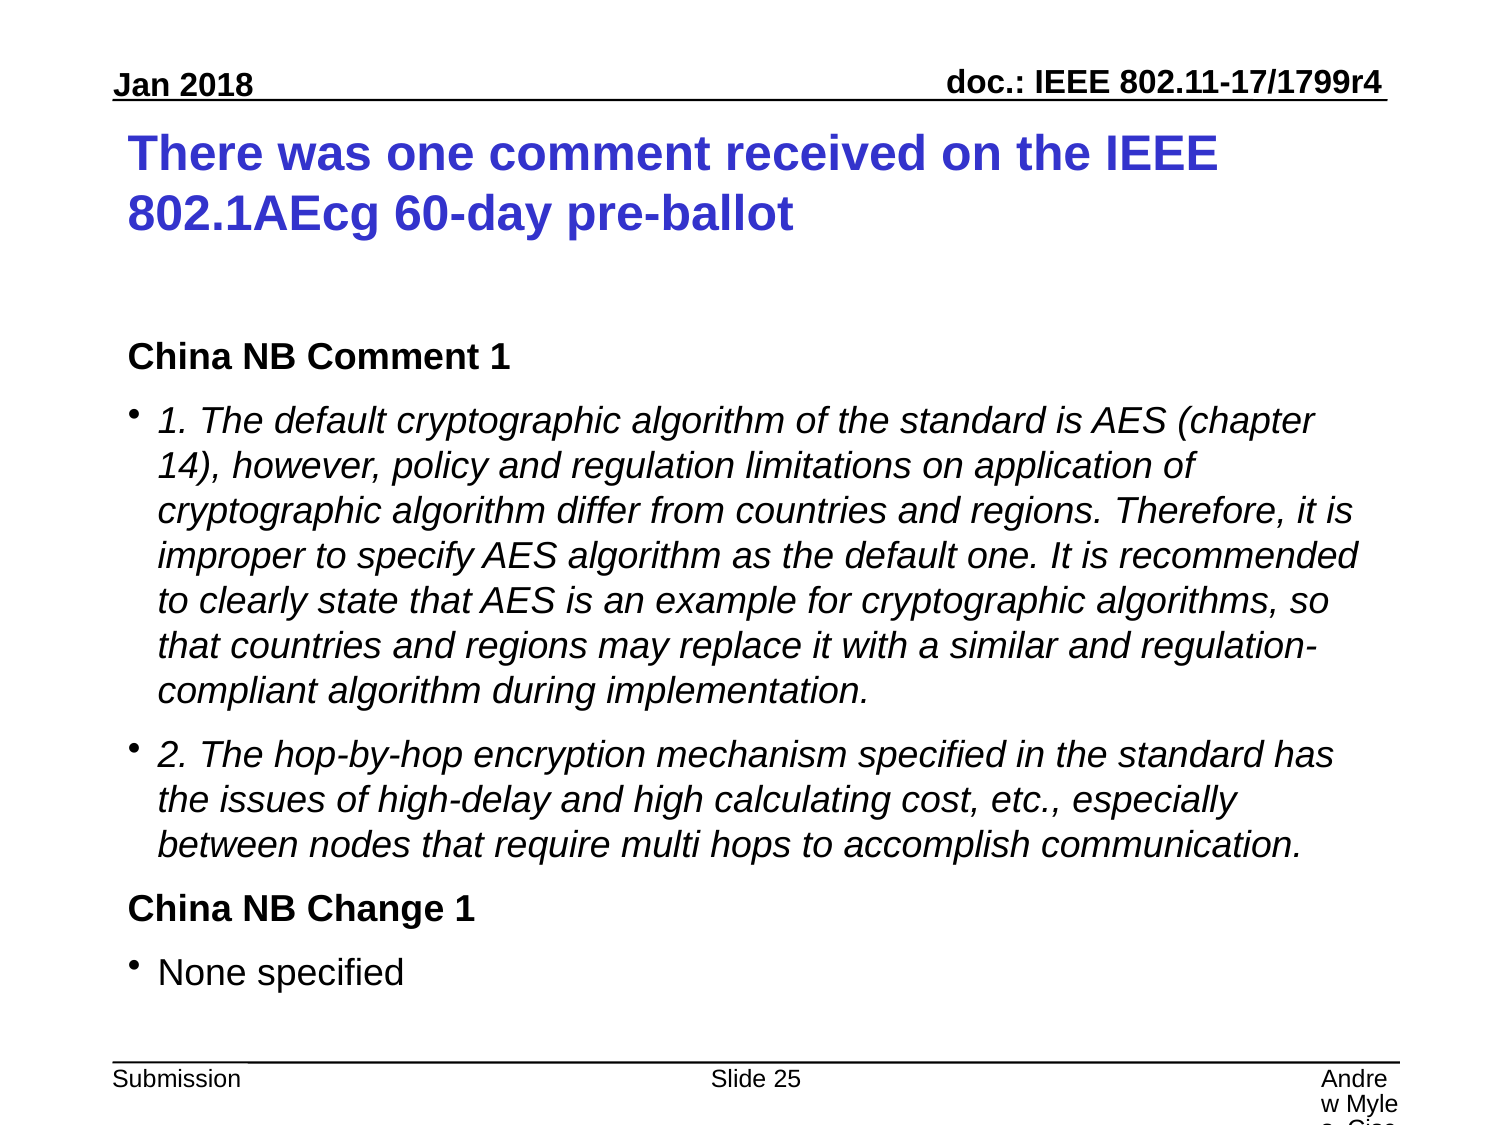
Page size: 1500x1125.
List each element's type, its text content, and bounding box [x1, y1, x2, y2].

title There was one comment received on the IEEE 802.1AEcg 60-day pre-ballot [112, 112, 1388, 288]
footer Andrew Myles, Cisco [1320, 1061, 1402, 1093]
list China NB Comment 1 1. The default cryptographic algorithm of the standard is AES (chapter 14), however, policy and regulation limitations on application of cryptographic algorithm differ from countries and regions. Therefore, it is improper to specify AES algorithm as the default one. It is recommended to clearly state that AES is an example for cryptographic algorithms, so that countries and regions may replace it with a similar and regulation-compliant algorithm during implementation. 2. The hop-by-hop encryption mechanism specified in the standard has the issues of high-delay and high calculating cost, etc., especially between nodes that require multi hops to accomplish communication. China NB Change 1 None specified [112, 324, 1388, 1000]
slide_number Slide 25 [709, 1061, 803, 1093]
